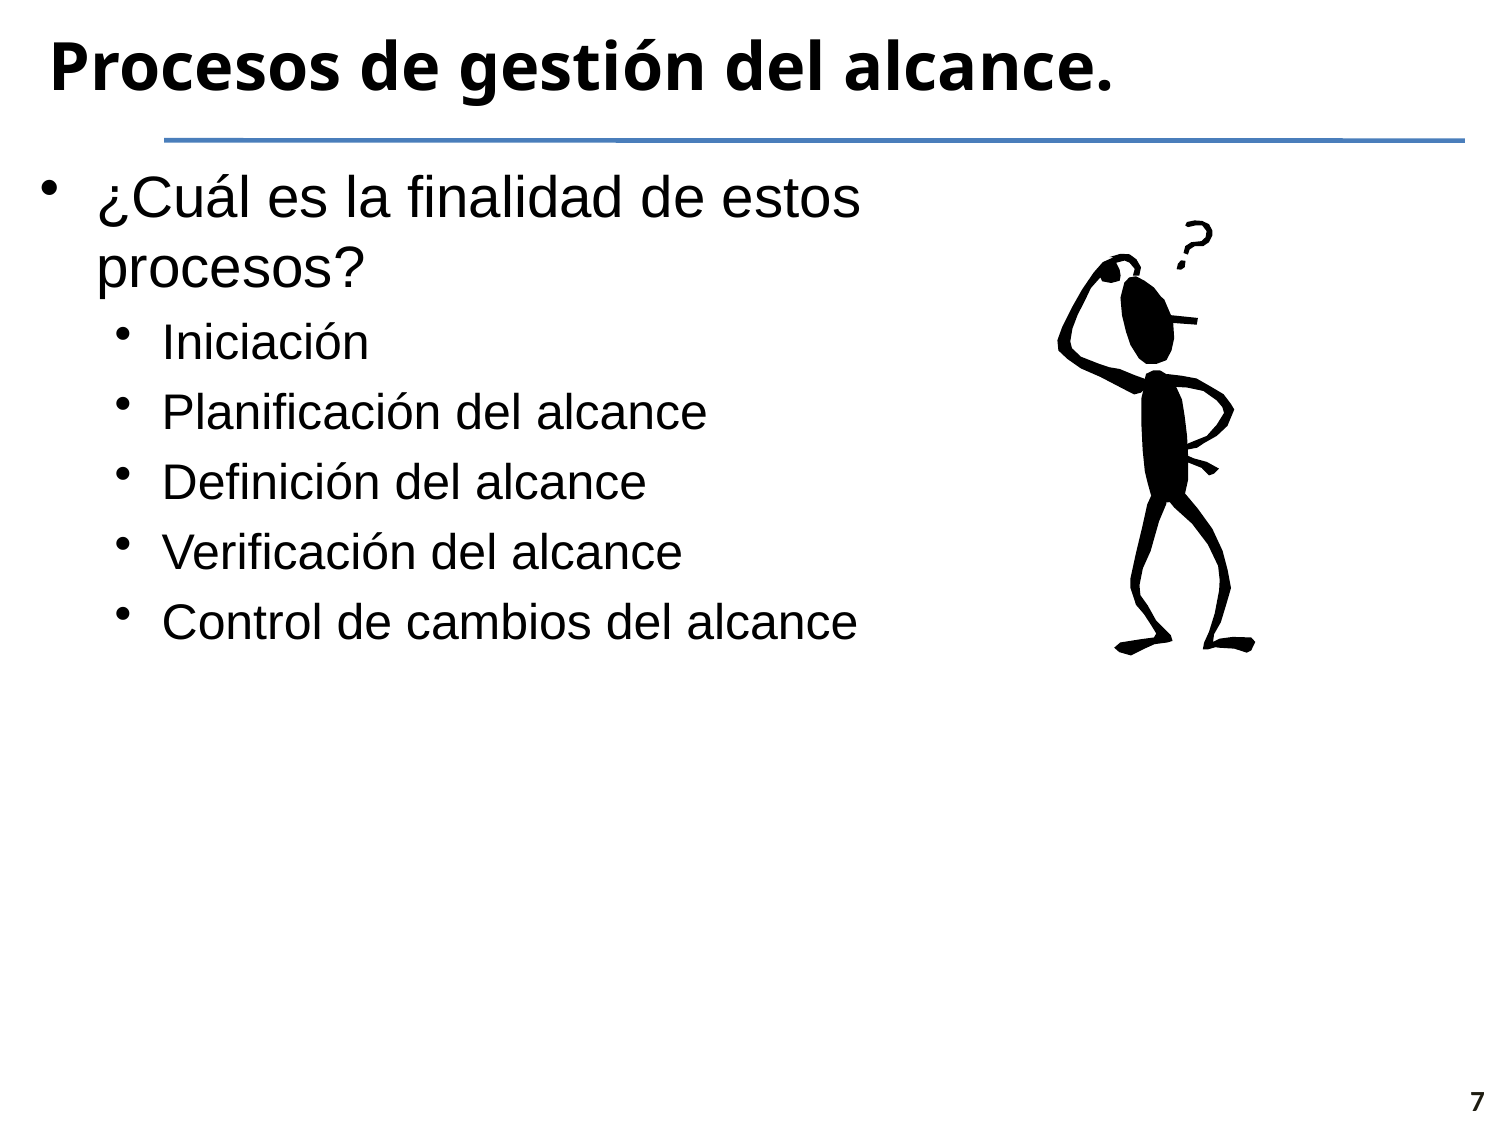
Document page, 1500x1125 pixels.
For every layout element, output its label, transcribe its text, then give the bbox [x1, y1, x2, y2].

text_box ¿Cuál es la finalidad de estos procesos? Iniciación Planificación del alcance Definición del alcance Verificación del alcance Control de cambios del alcance [24, 151, 975, 740]
slide_number 7 [1275, 1074, 1500, 1125]
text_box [1056, 219, 1256, 656]
title Procesos de gestión del alcance. [33, 35, 1500, 92]
